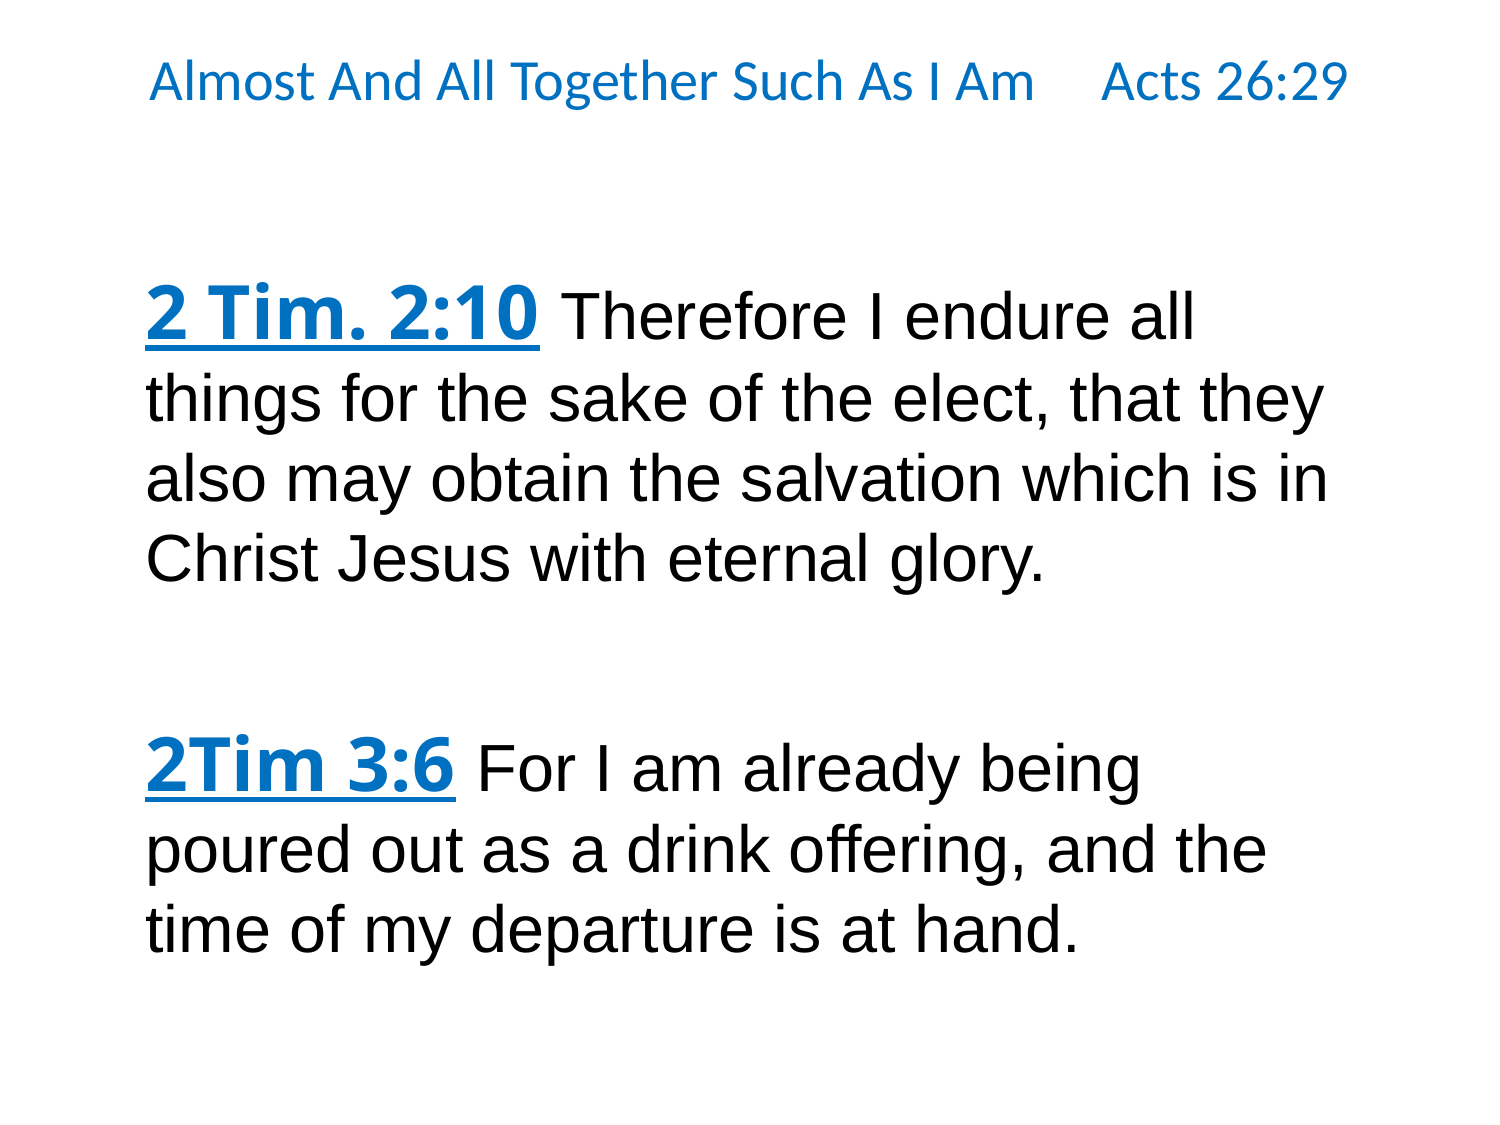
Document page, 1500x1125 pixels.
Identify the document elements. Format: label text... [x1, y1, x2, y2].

text_box Almost And All Together Such As I Am Acts 26:29 [0, 34, 1500, 120]
text_box 2 Tim. 2:10 Therefore I endure all things for the sake of the elect, that they also may obtain the salvation which is in Christ Jesus with eternal glory. 2Tim 3:6 For I am already being poured out as a drink offering, and the time of my departure is at hand. [130, 257, 1381, 974]
